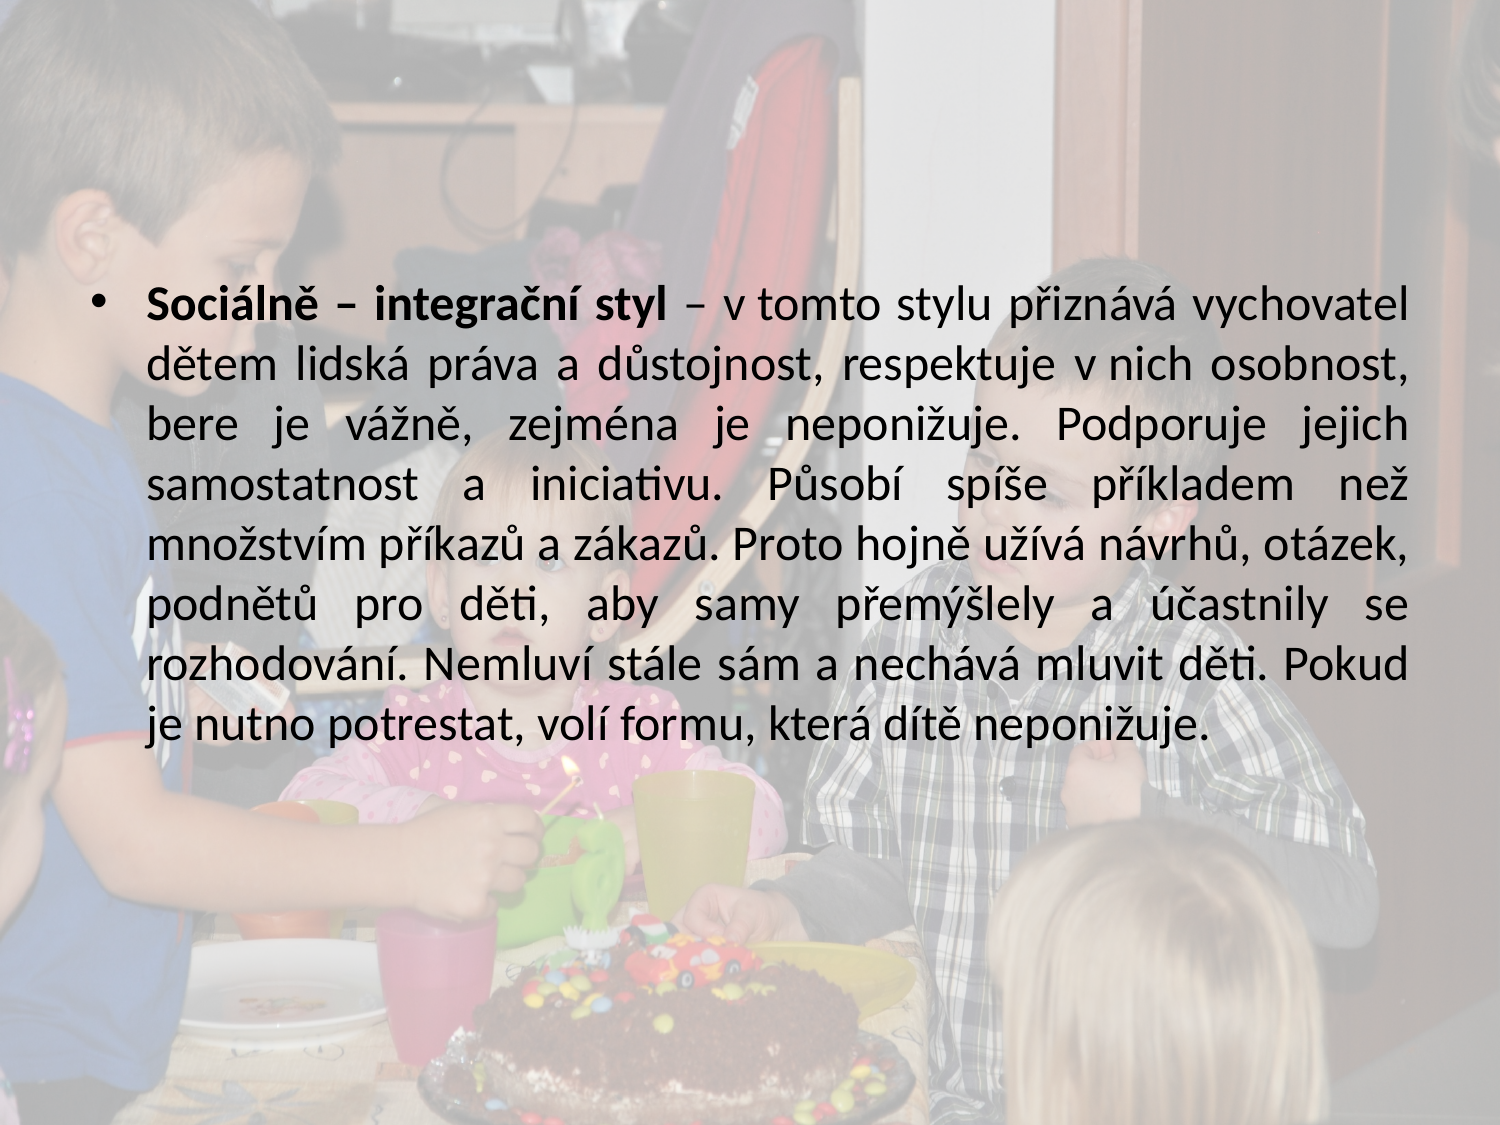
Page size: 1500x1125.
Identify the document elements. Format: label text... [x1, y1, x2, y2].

list Sociálně – integrační styl – v tomto stylu přiznává vychovatel dětem lidská práva a důstojnost, respektuje v nich osobnost, bere je vážně, zejména je neponižuje. Podporuje jejich samostatnost a iniciativu. Působí spíše příkladem než množstvím příkazů a zákazů. Proto hojně užívá návrhů, otázek, podnětů pro děti, aby samy přemýšlely a účastnily se rozhodování. Nemluví stále sám a nechává mluvit děti. Pokud je nutno potrestat, volí formu, která dítě neponižuje. [75, 262, 1425, 1005]
